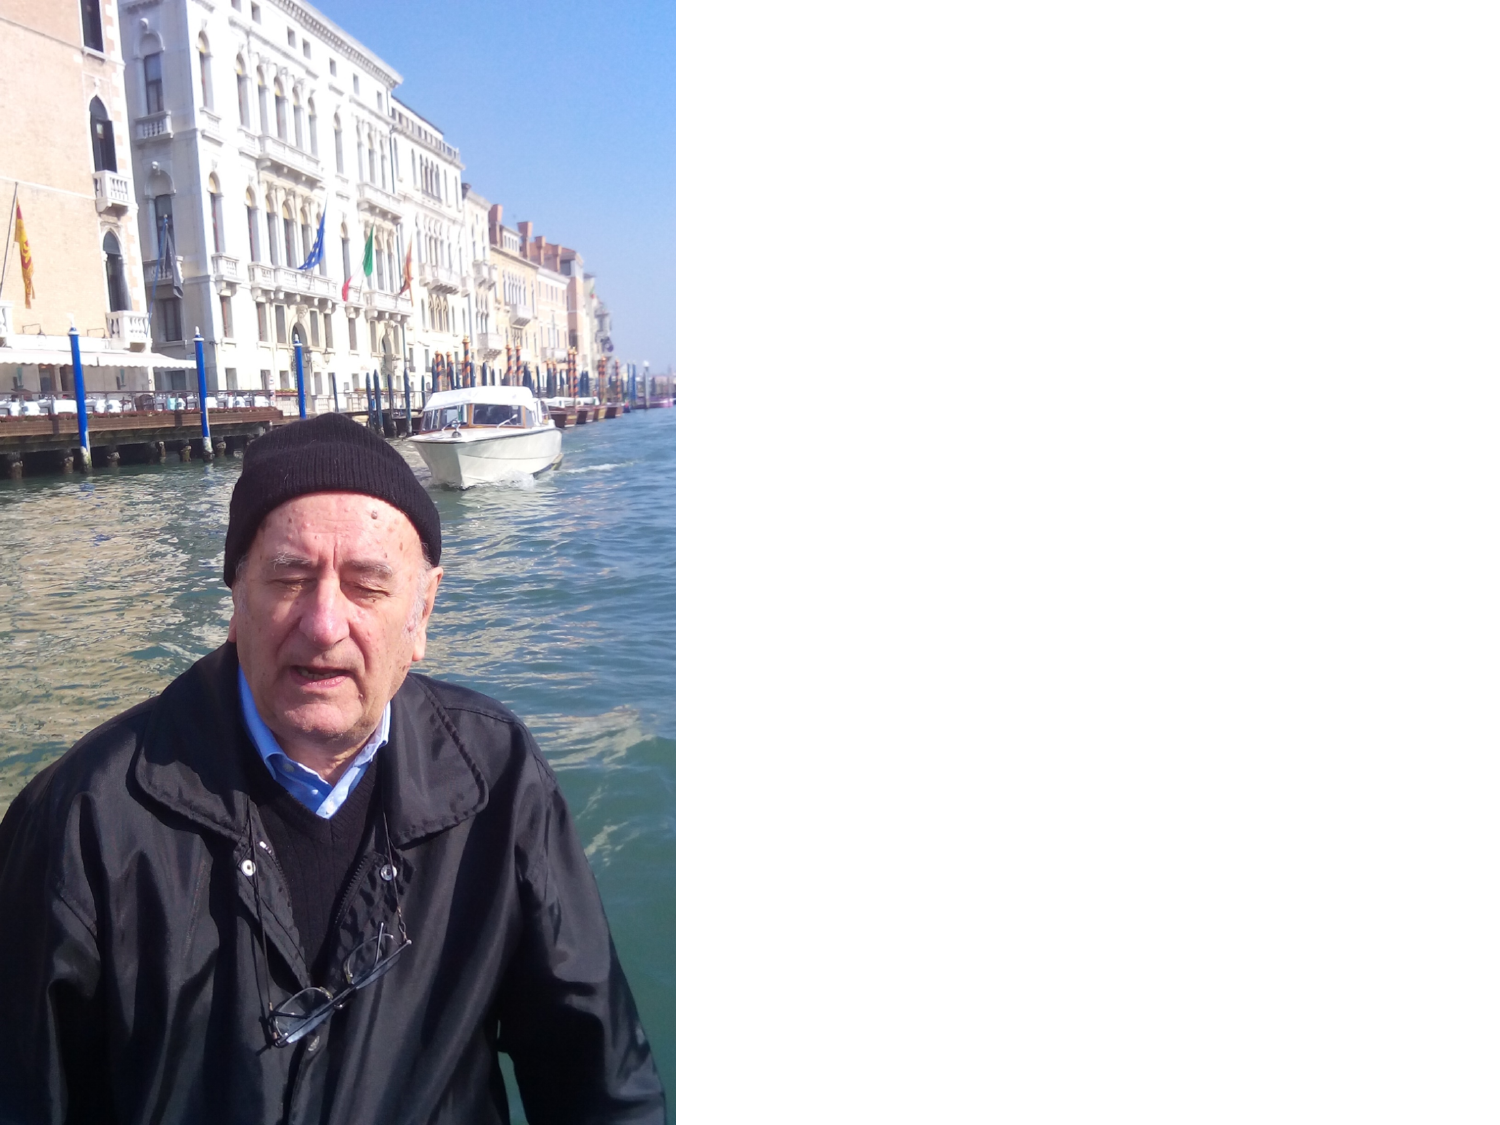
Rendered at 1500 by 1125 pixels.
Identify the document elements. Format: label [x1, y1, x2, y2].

list [0, 0, 676, 1125]
